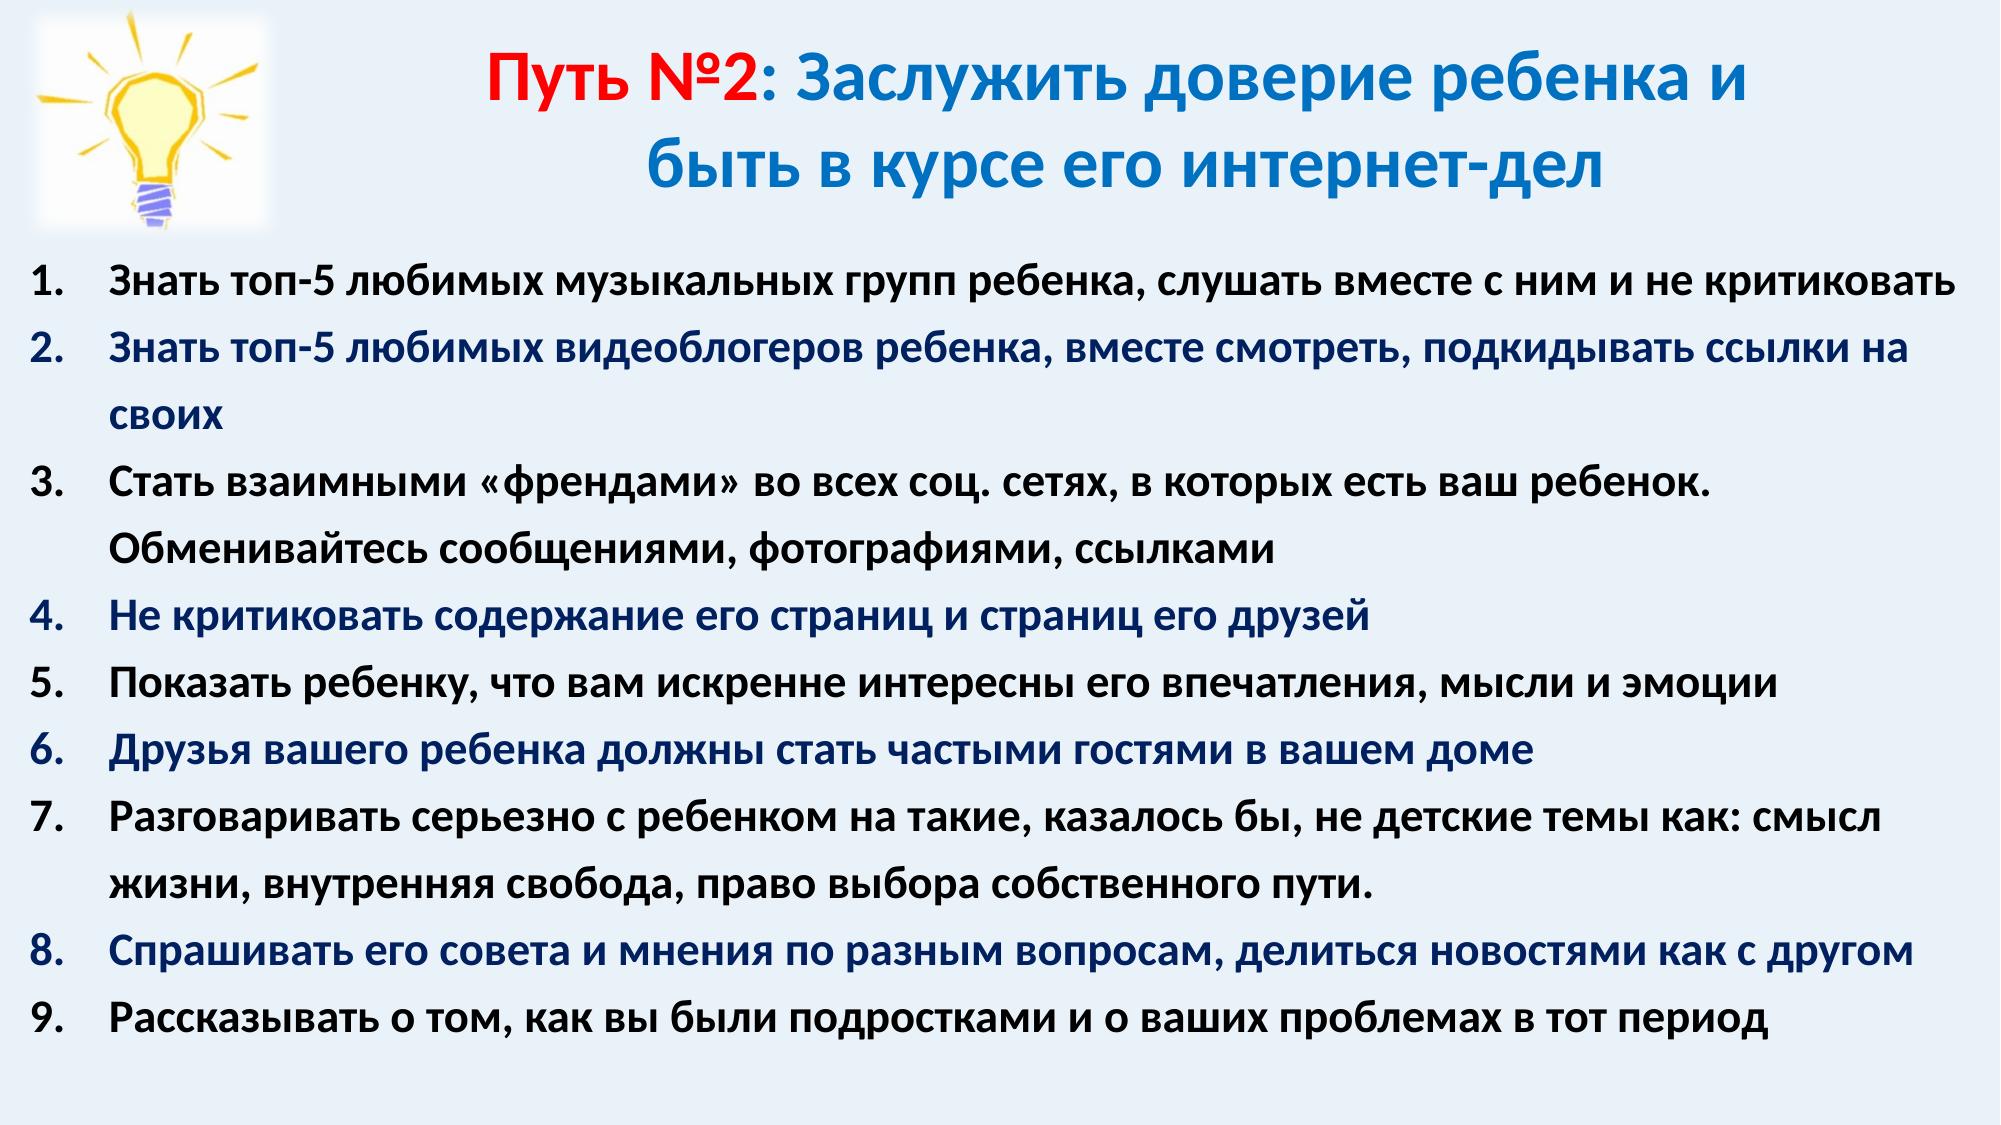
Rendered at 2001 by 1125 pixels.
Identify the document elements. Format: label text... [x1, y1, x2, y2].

list Знать топ-5 любимых музыкальных групп ребенка, слушать вместе с ним и не критиковать Знать топ-5 любимых видеоблогеров ребенка, вместе смотреть, подкидывать ссылки на своих Стать взаимными «френдами» во всех соц. сетях, в которых есть ваш ребенок. Обменивайтесь сообщениями, фотографиями, ссылками Не критиковать содержание его страниц и страниц его друзей Показать ребенку, что вам искренне интересны его впечатления, мысли и эмоции Друзья вашего ребенка должны стать частыми гостями в вашем доме Разговаривать серьезно с ребенком на такие, казалось бы, не детские темы как: смысл жизни, внутренняя свобода, право выбора собственного пути. Спрашивать его совета и мнения по разным вопросам, делиться новостями как с другом Рассказывать о том, как вы были подростками и о ваших проблемах в тот период [14, 230, 2000, 1125]
picture [18, 0, 287, 247]
text_box Путь №2: Заслужить доверие ребенка и быть в курсе его интернет-дел [287, 20, 1981, 210]
